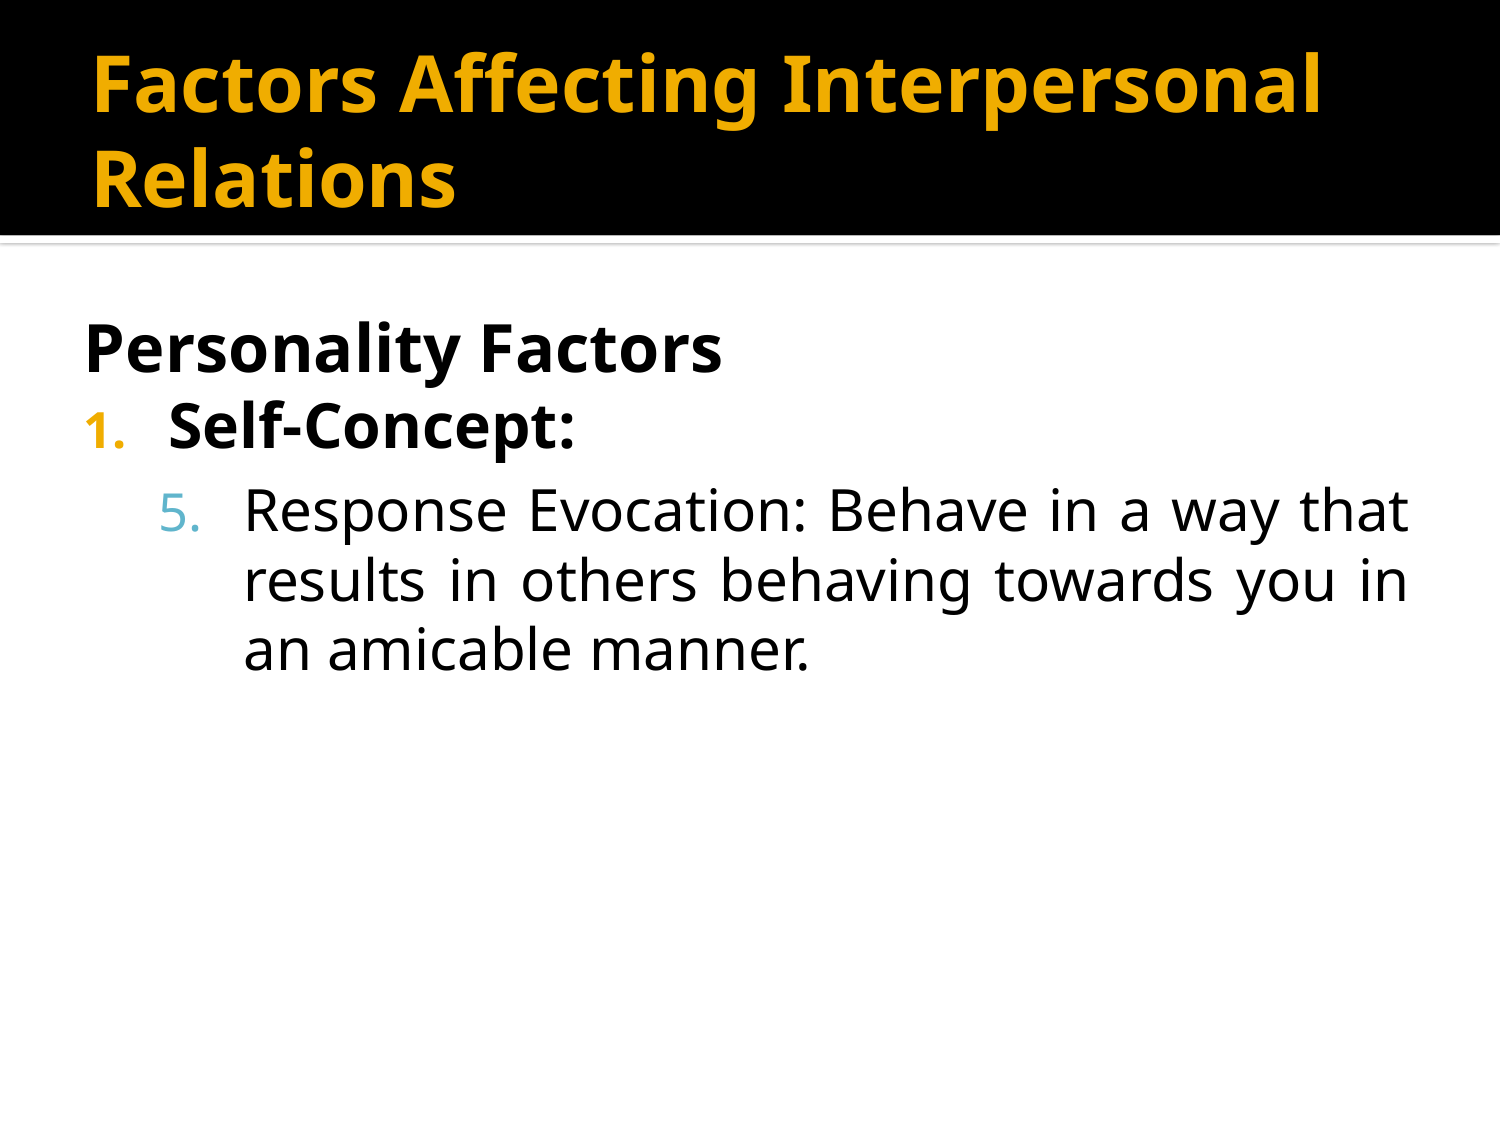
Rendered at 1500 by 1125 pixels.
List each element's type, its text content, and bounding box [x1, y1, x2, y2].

list Personality Factors Self-Concept: Response Evocation: Behave in a way that results in others behaving towards you in an amicable manner. [75, 291, 1425, 1050]
title Factors Affecting Interpersonal Relations [75, 25, 1425, 231]
